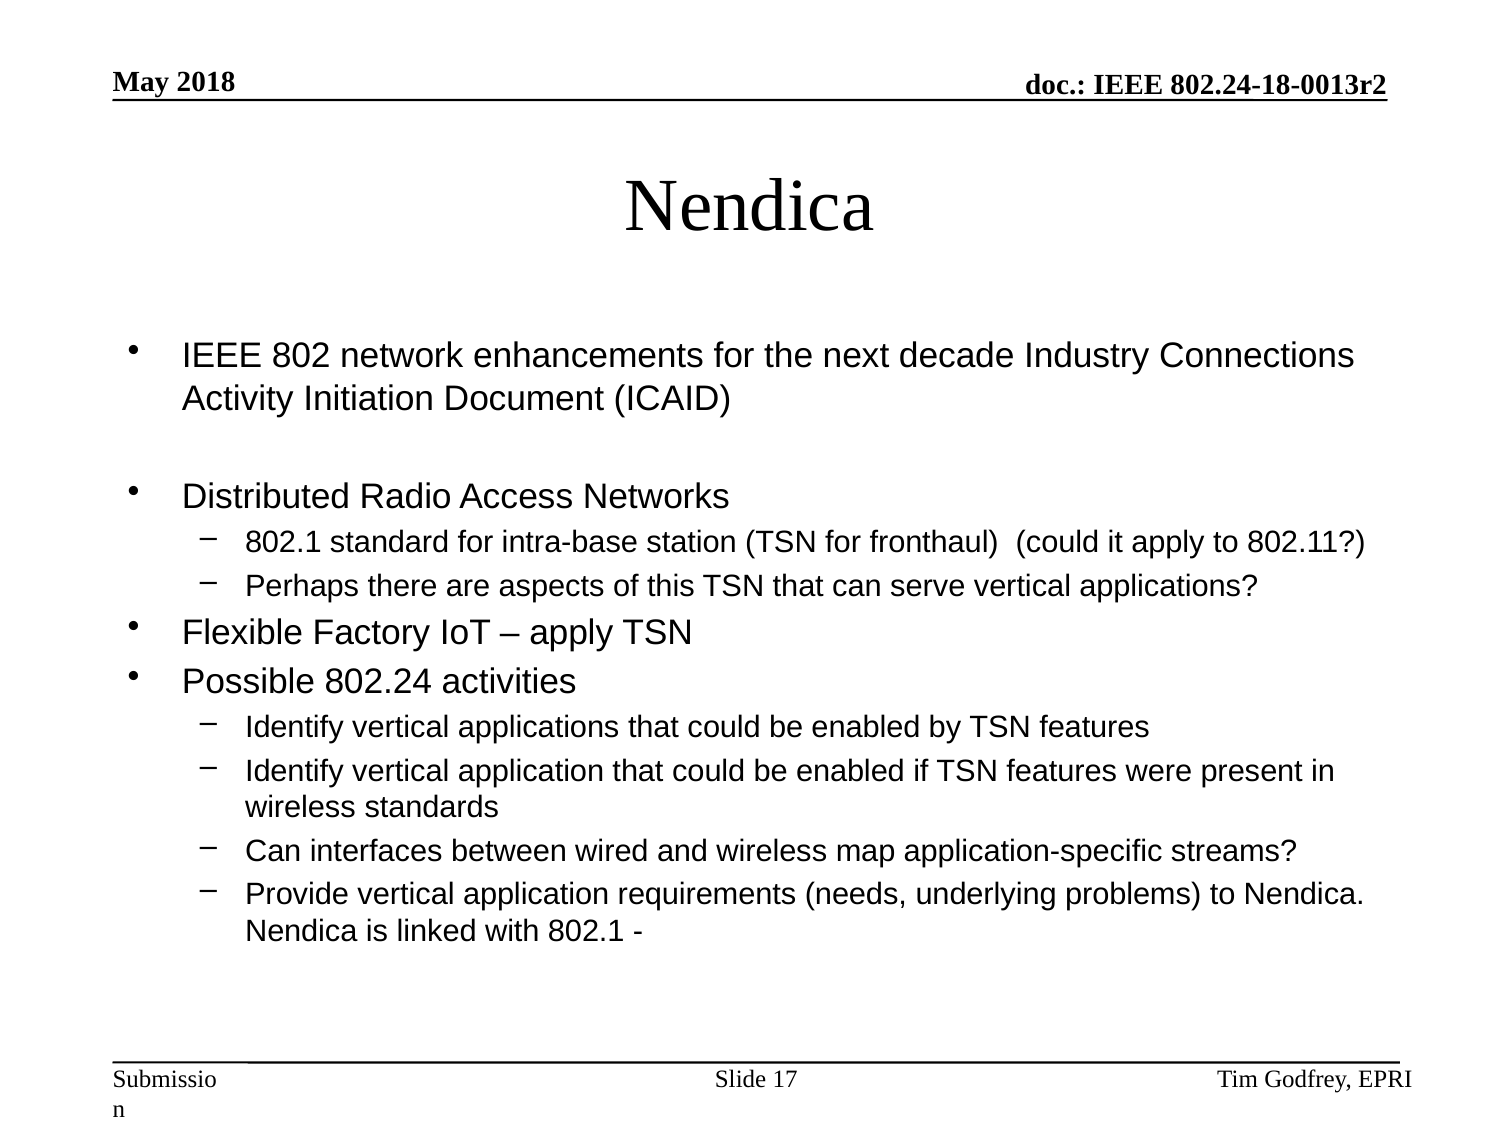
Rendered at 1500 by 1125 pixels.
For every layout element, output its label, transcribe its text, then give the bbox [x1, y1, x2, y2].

slide_number Slide 17 [712, 1062, 800, 1093]
title Nendica [112, 112, 1388, 288]
footer Tim Godfrey, EPRI [900, 1062, 1413, 1093]
list IEEE 802 network enhancements for the next decade Industry Connections Activity Initiation Document (ICAID) Distributed Radio Access Networks 802.1 standard for intra-base station (TSN for fronthaul) (could it apply to 802.11?) Perhaps there are aspects of this TSN that can serve vertical applications? Flexible Factory IoT – apply TSN Possible 802.24 activities Identify vertical applications that could be enabled by TSN features Identify vertical application that could be enabled if TSN features were present in wireless standards Can interfaces between wired and wireless map application-specific streams? Provide vertical application requirements (needs, underlying problems) to Nendica. Nendica is linked with 802.1 - [112, 324, 1388, 1000]
